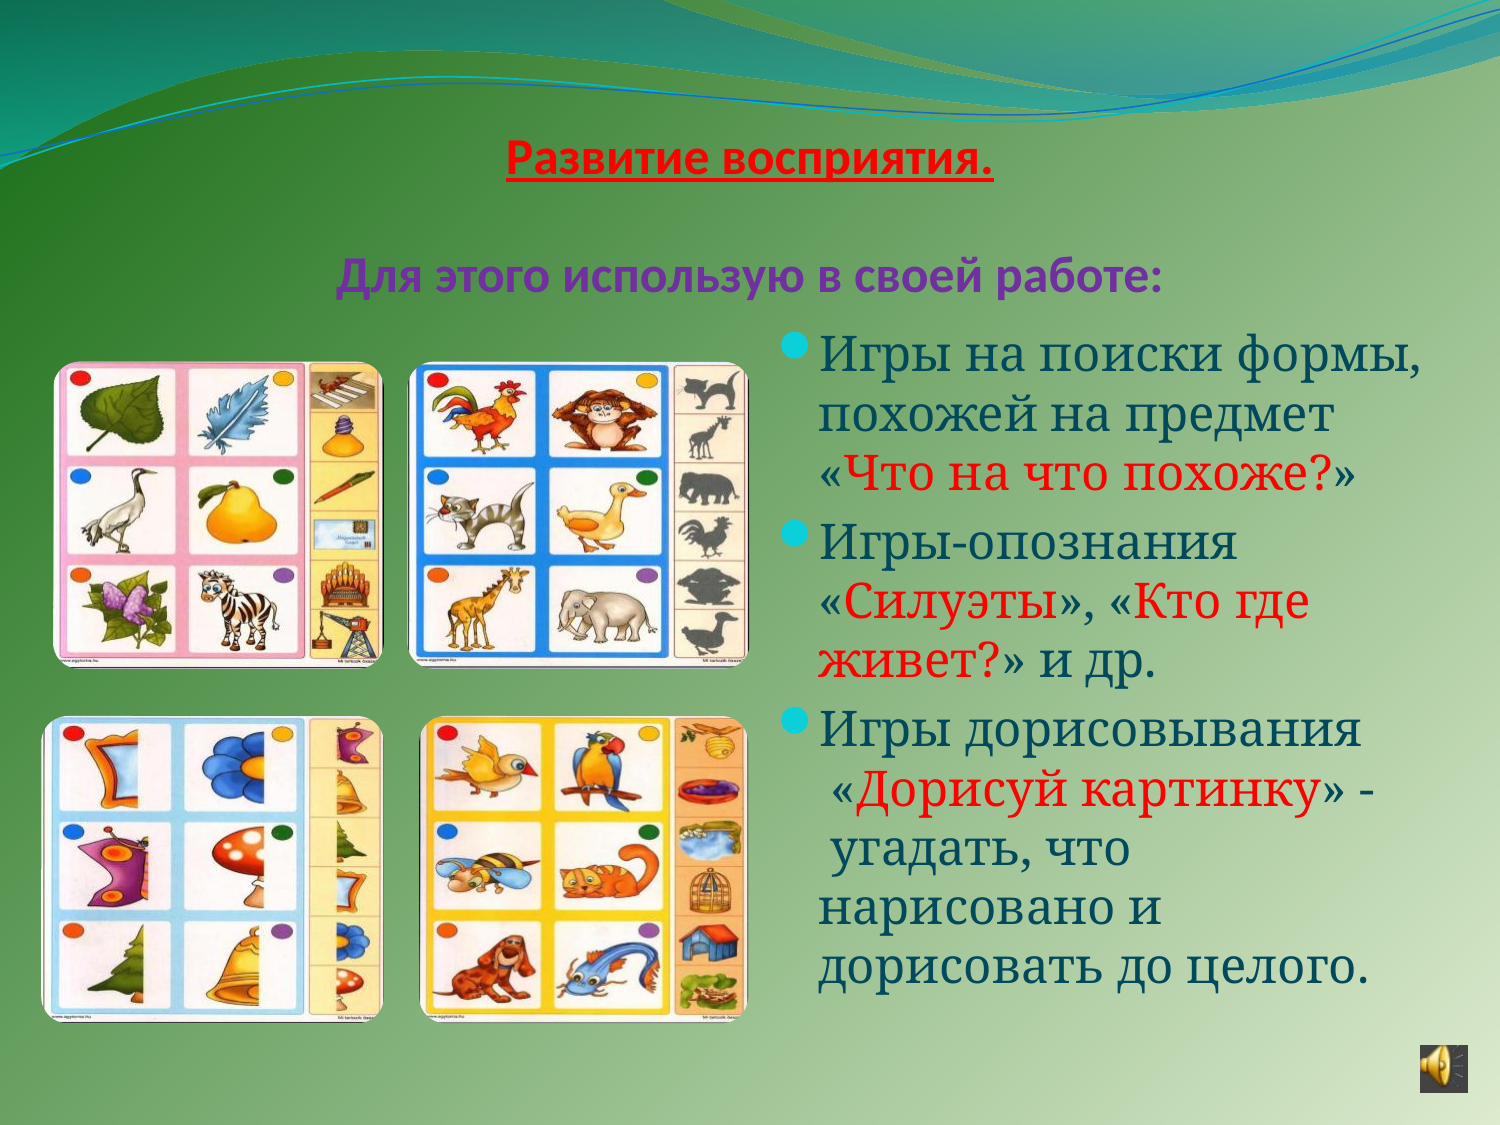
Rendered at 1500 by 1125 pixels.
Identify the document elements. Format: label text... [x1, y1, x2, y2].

picture [1418, 1043, 1469, 1094]
picture [407, 361, 751, 670]
picture [52, 361, 385, 670]
title Развитие восприятия. Для этого использую в своей работе: [75, 115, 1425, 303]
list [41, 715, 385, 1024]
list Игры на поиски формы, похожей на предмет «Что на что похоже?» Игры-опознания «Силуэты», «Кто где живет?» и др. Игры дорисовывания «Дорисуй картинку» - угадать, что нарисовано и дорисовать до целого. [762, 314, 1447, 1043]
picture [418, 715, 749, 1024]
